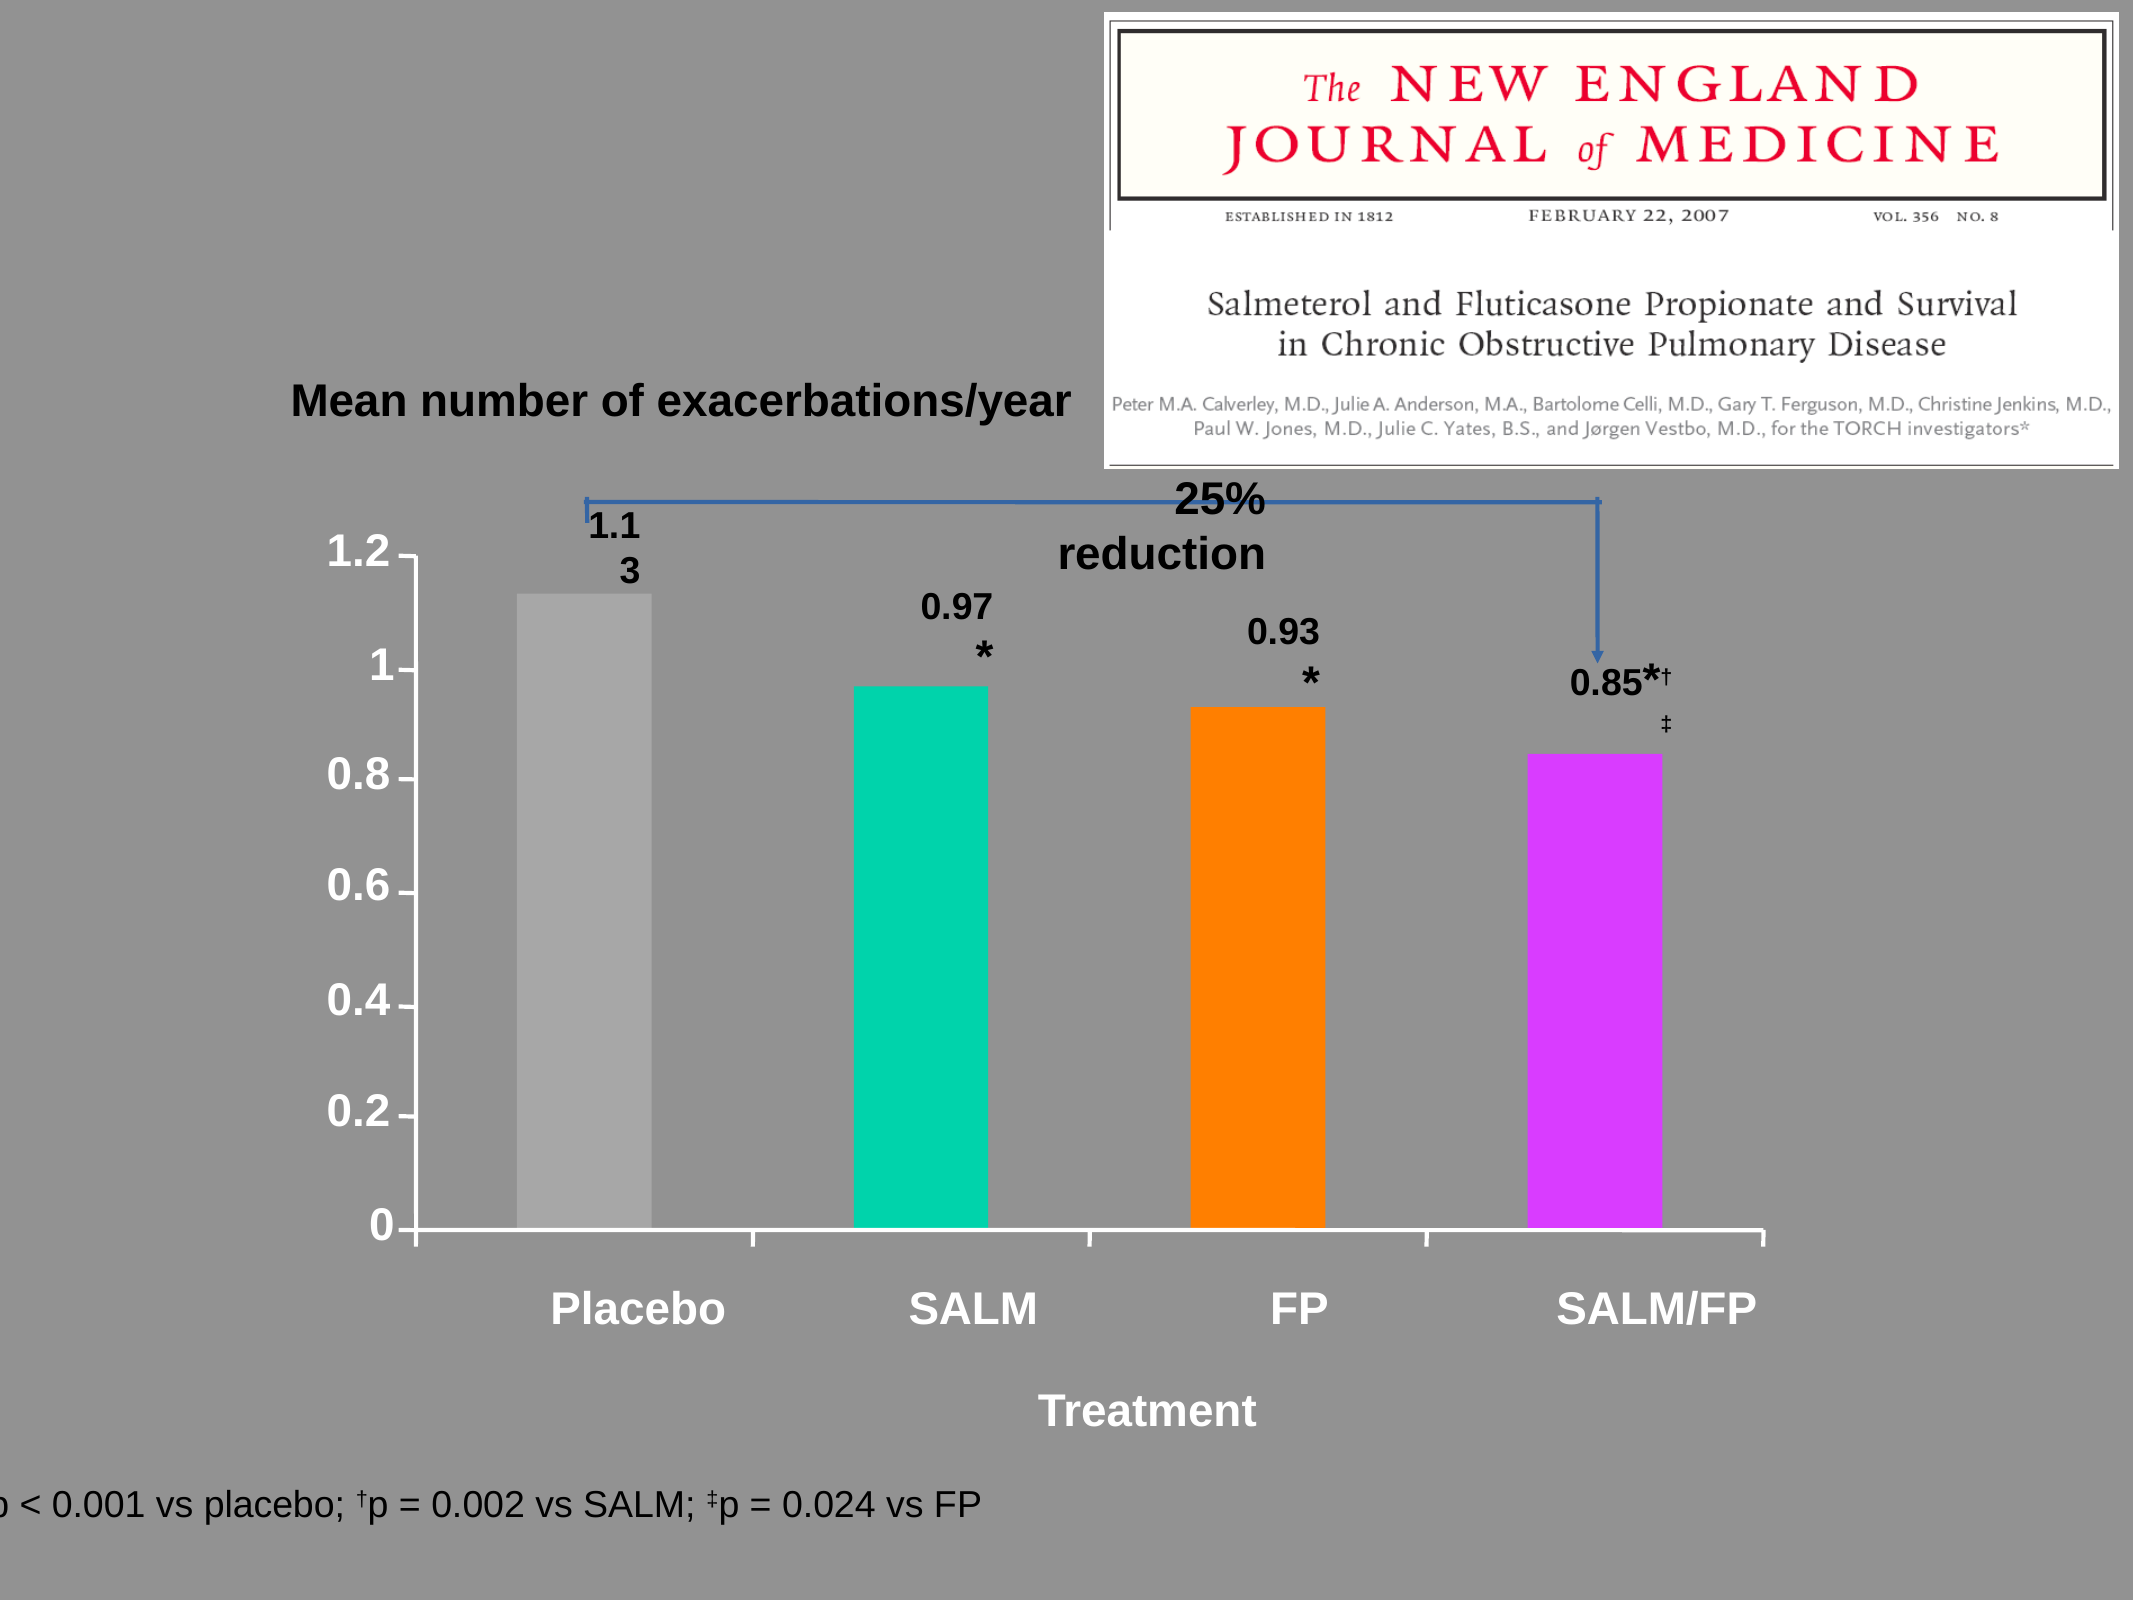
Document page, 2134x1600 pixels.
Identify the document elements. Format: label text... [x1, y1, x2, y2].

text_box 0.4 [326, 969, 391, 1025]
text_box 1 [368, 634, 395, 690]
text_box 0.93* [1228, 629, 1331, 685]
text_box *p < 0.001 vs placebo; †p = 0.002 vs SALM; ‡p = 0.024 vs FP [0, 1479, 1179, 1525]
text_box 1.13 [567, 523, 651, 569]
text_box [1527, 753, 1663, 1230]
text_box [1190, 707, 1326, 1230]
text_box Placebo [550, 1278, 727, 1334]
text_box 0.6 [326, 854, 391, 910]
text_box 0.8 [326, 743, 391, 799]
text_box 0.2 [326, 1081, 391, 1136]
text_box Treatment [1037, 1380, 1257, 1436]
text_box [516, 593, 652, 1229]
picture [1103, 12, 2119, 469]
text_box 0.85*†‡ [1557, 672, 1683, 728]
text_box Mean number of exacerbations/year [281, 370, 1098, 426]
text_box SALM/FP [1556, 1278, 1758, 1334]
text_box [853, 686, 989, 1230]
text_box SALM [908, 1278, 1038, 1334]
text_box 1.2 [326, 520, 391, 576]
text_box 0.97* [902, 604, 1005, 660]
text_box 0 [368, 1194, 395, 1250]
text_box [1591, 496, 1604, 664]
text_box FP [1269, 1278, 1329, 1334]
text_box 25% reduction [952, 496, 1277, 552]
